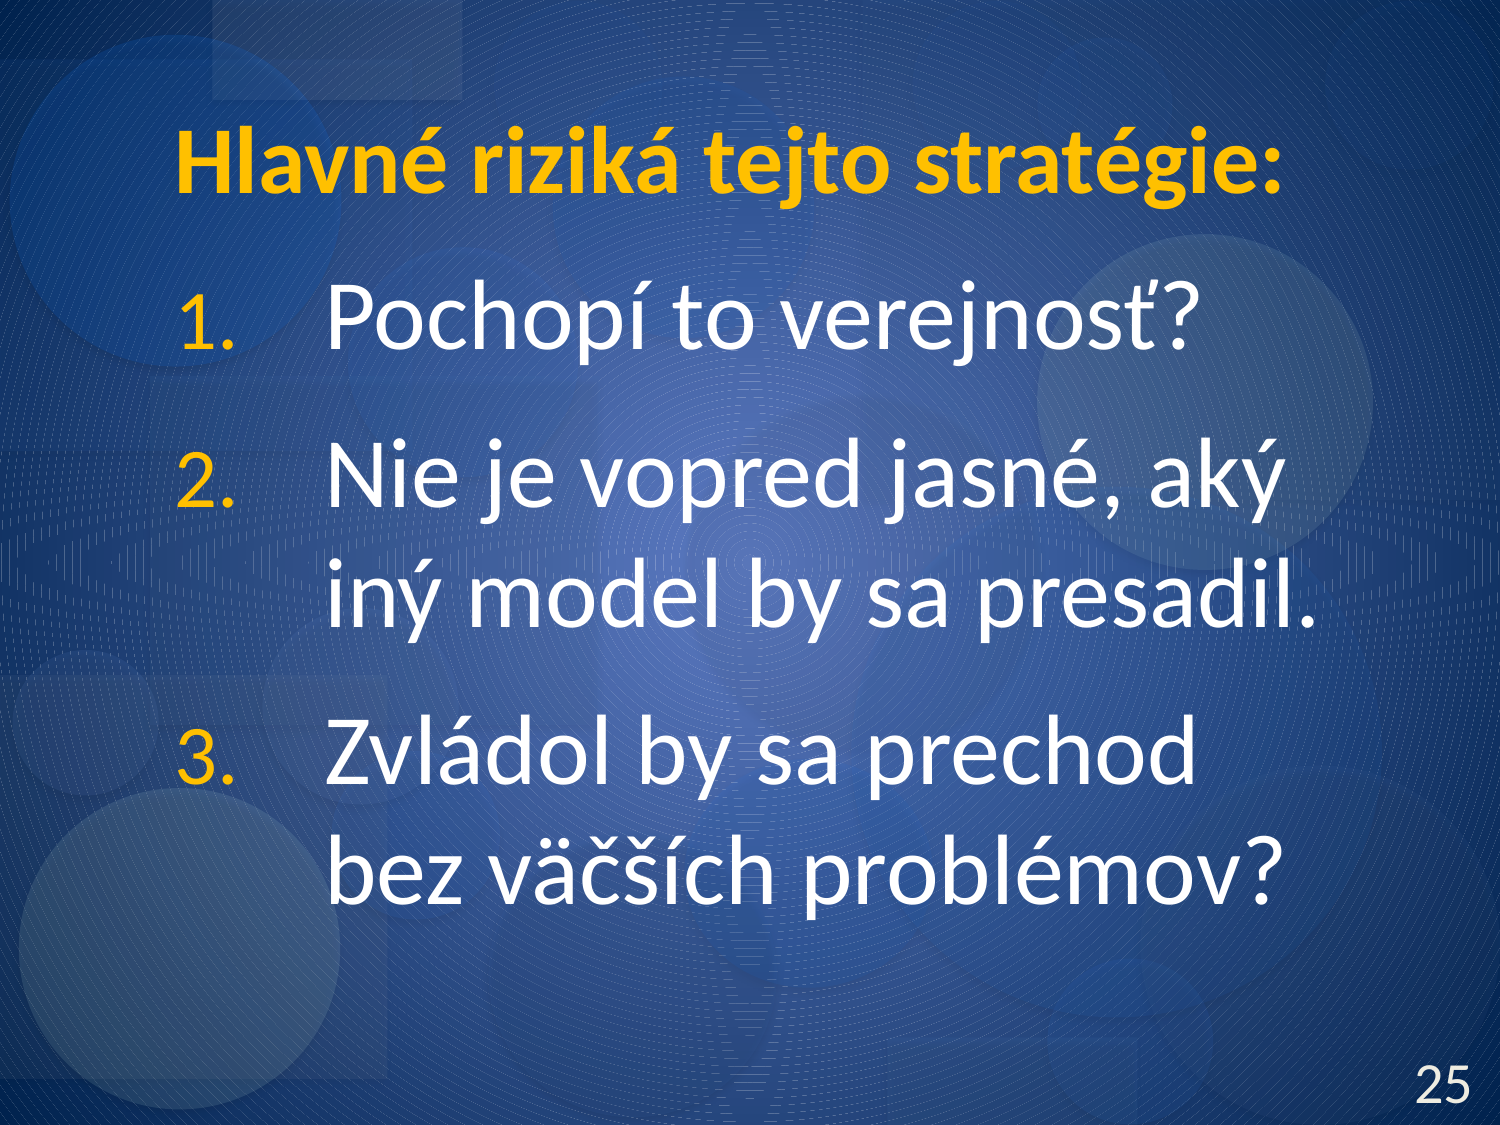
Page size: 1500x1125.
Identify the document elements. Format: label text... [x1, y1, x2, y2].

text_box Hlavné riziká tejto stratégie: Pochopí to verejnosť? Nie je vopred jasné, aký iný model by sa presadil. Zvládol by sa prechod bez väčších problémov? [159, 90, 1341, 932]
slide_number 25 [1387, 1035, 1500, 1125]
